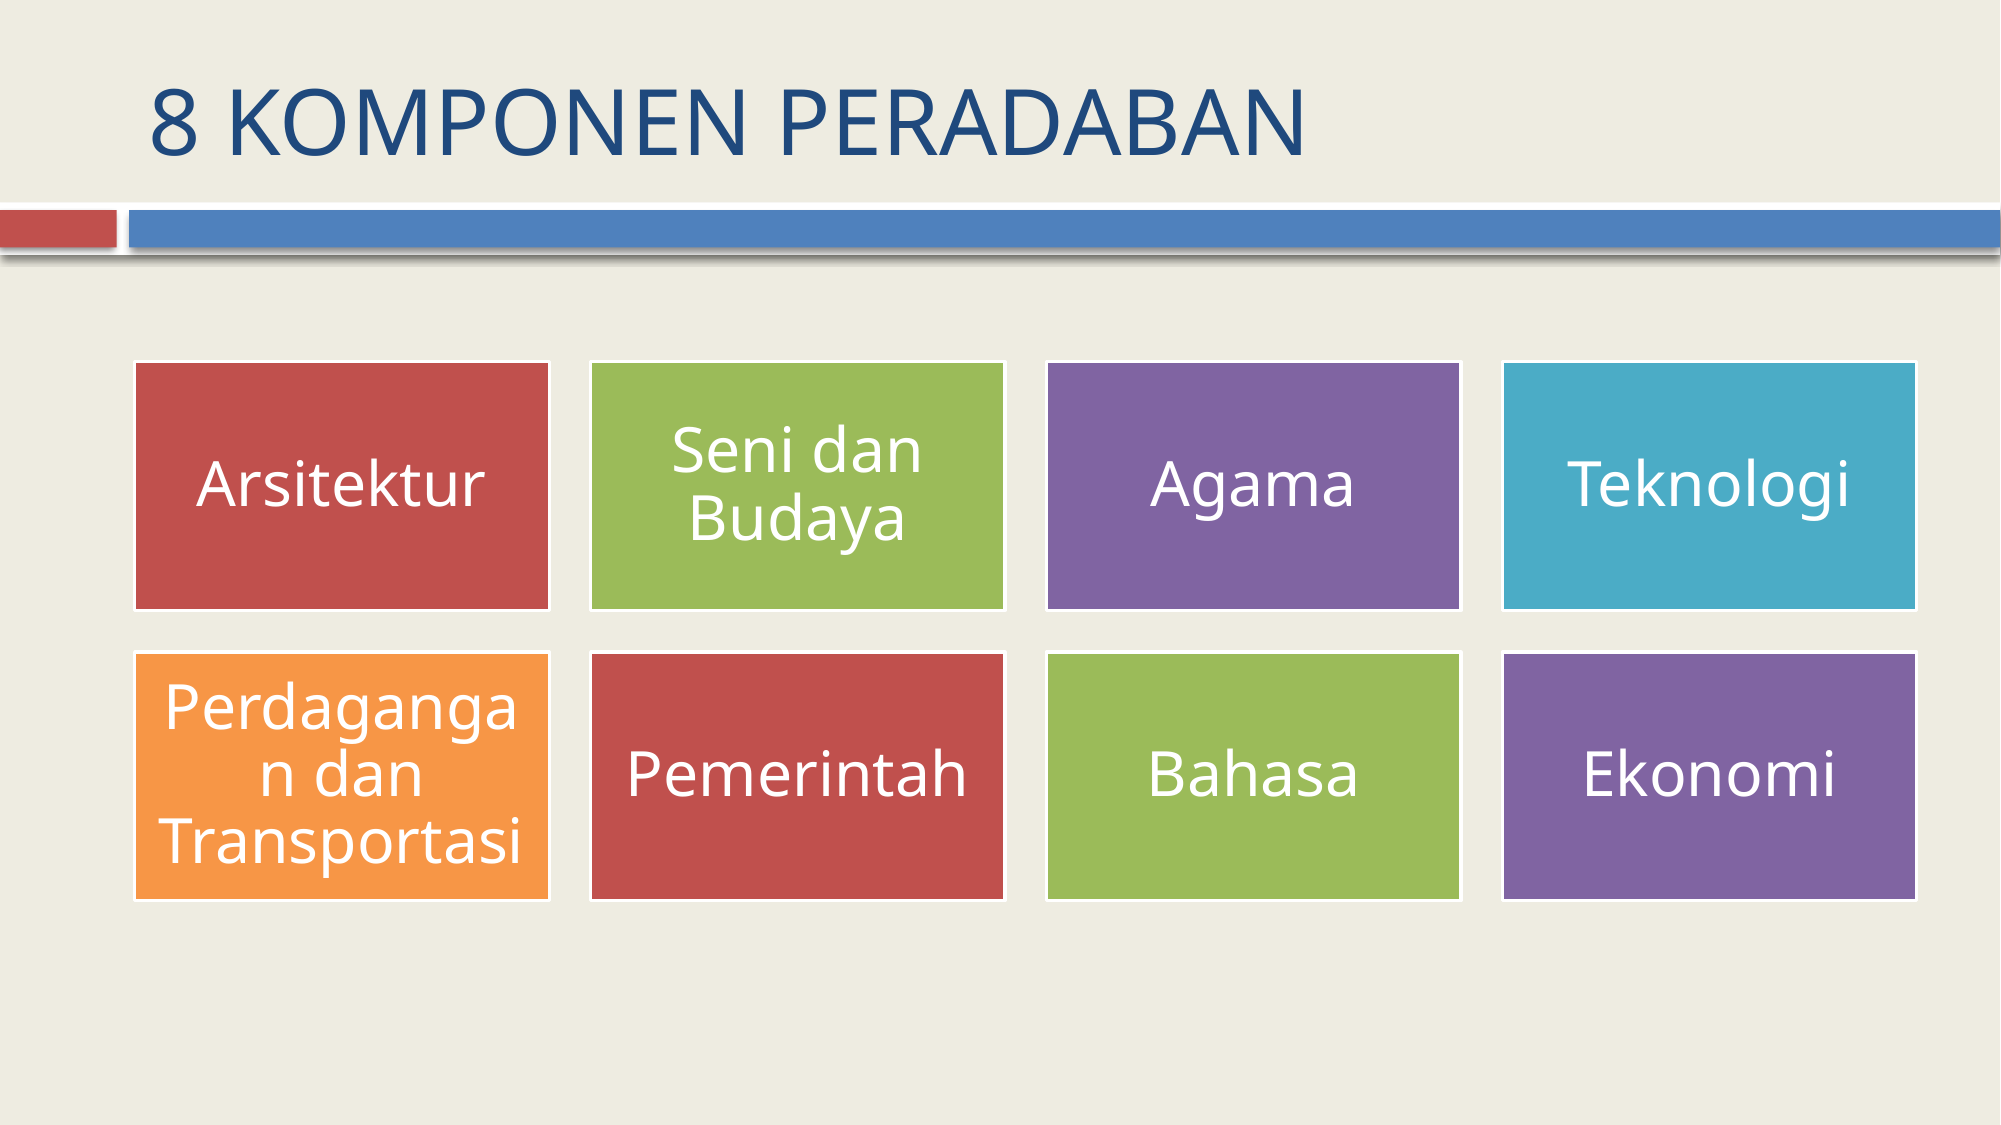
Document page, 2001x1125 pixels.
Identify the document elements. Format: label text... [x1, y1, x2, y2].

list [133, 262, 1918, 1001]
title 8 KOMPONEN PERADABAN [133, 37, 1918, 200]
